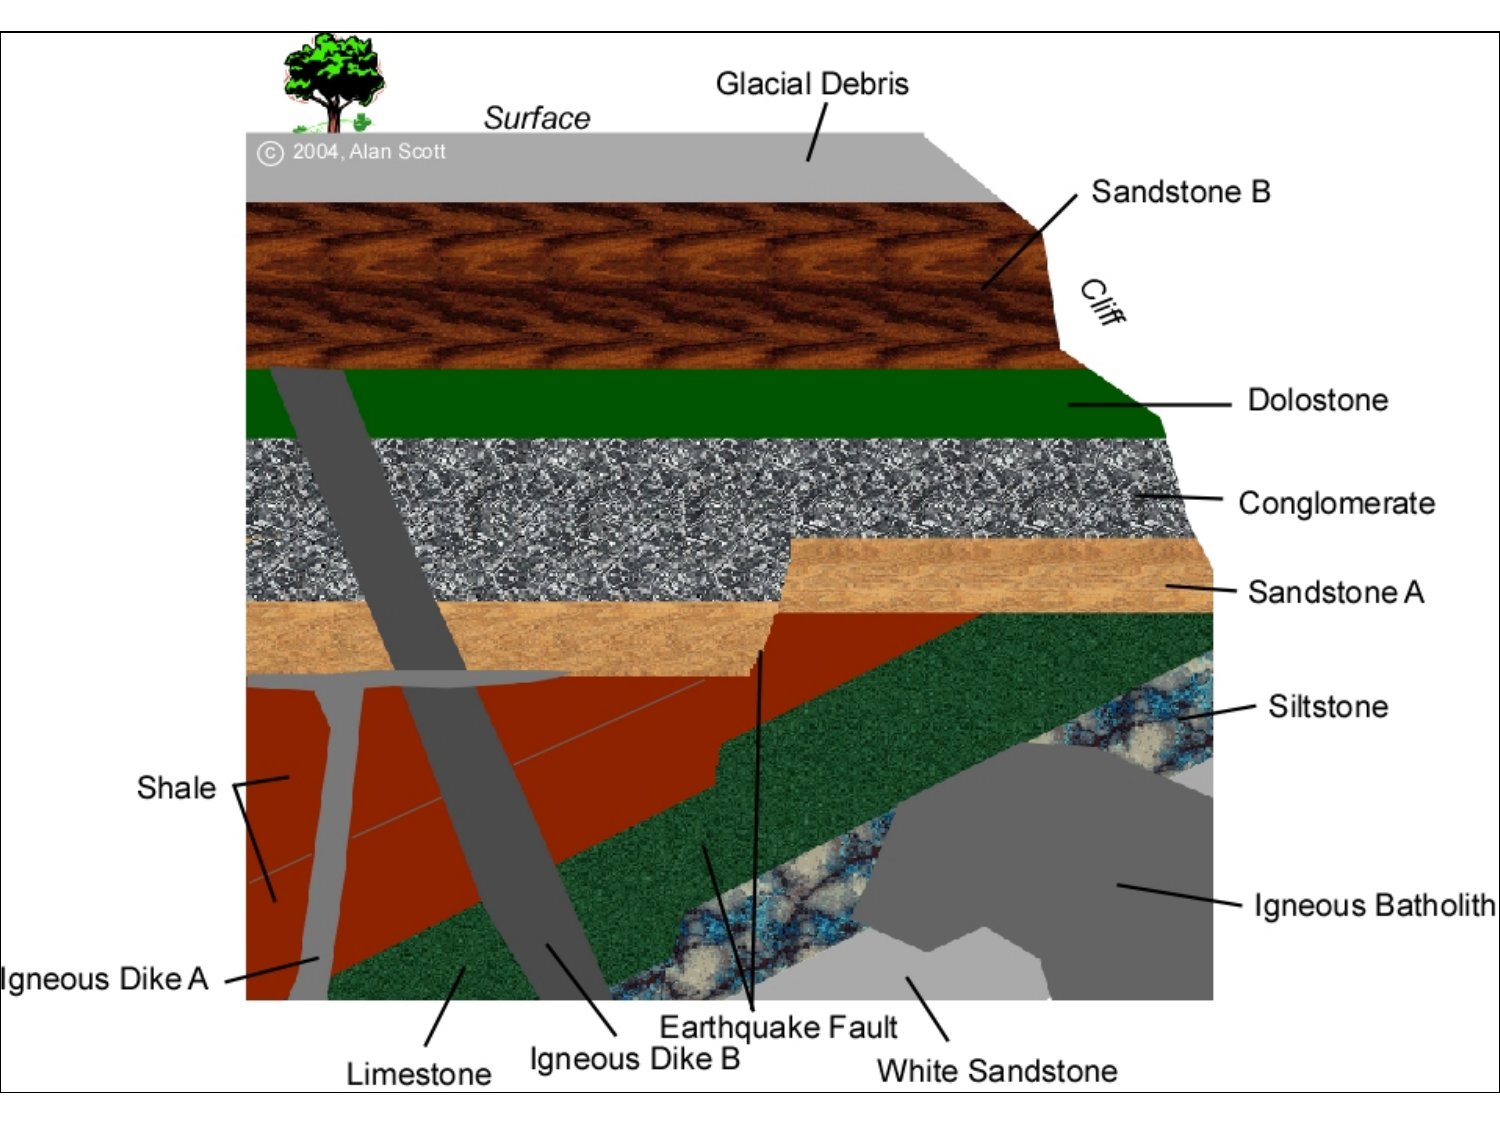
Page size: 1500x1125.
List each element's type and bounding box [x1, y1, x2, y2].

text_box [0, 32, 1500, 1093]
